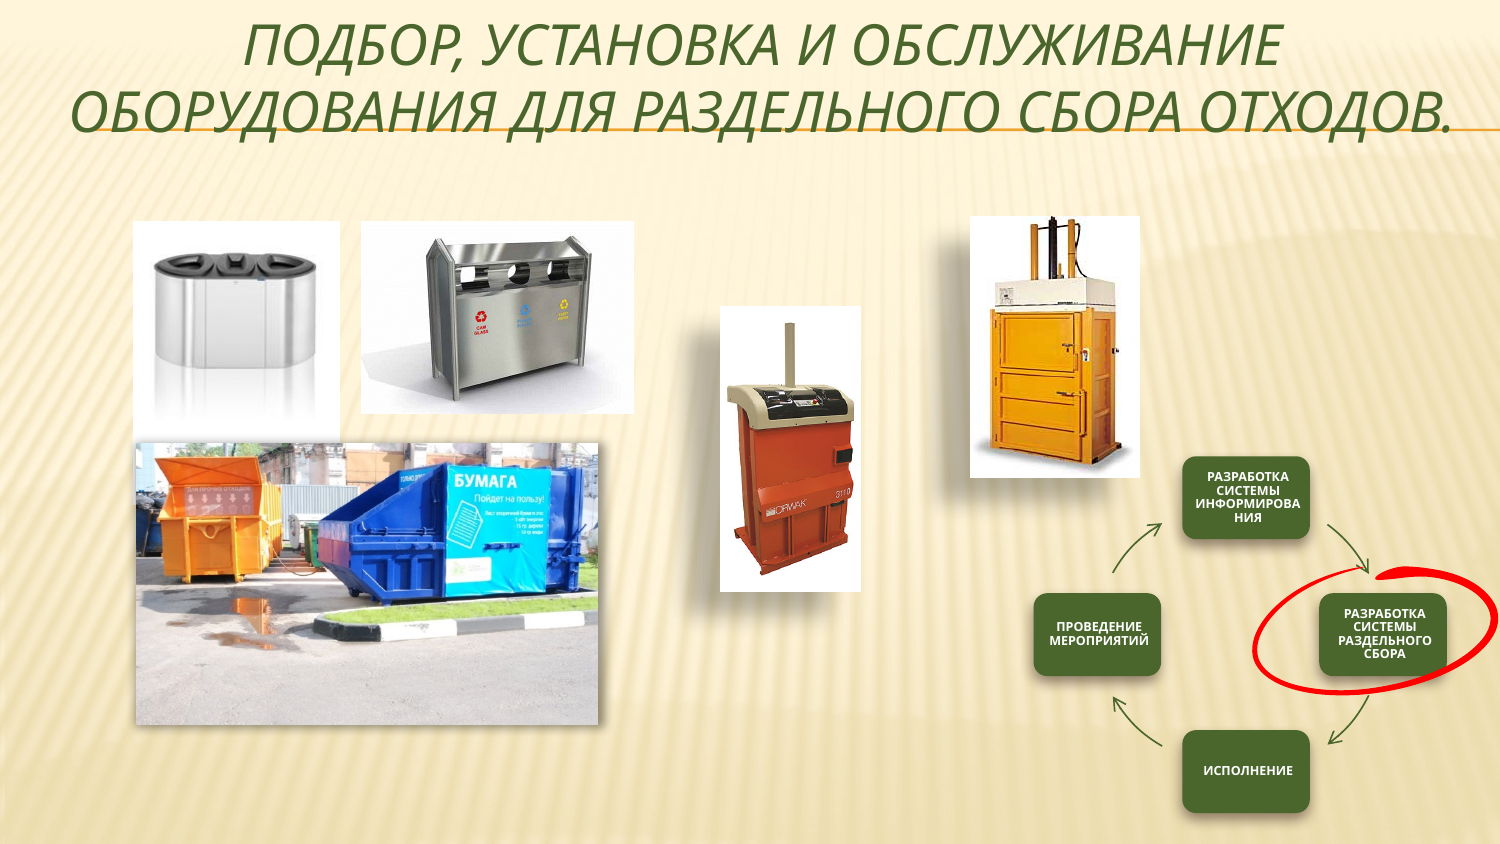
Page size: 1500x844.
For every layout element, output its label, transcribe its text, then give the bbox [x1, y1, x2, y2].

picture [133, 220, 598, 725]
picture [969, 216, 1140, 455]
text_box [950, 455, 1500, 814]
picture [361, 220, 634, 415]
picture [719, 306, 862, 592]
title Подбор, установка и обслуживание оборудования для раздельного сбора отходов. [24, 0, 1500, 153]
